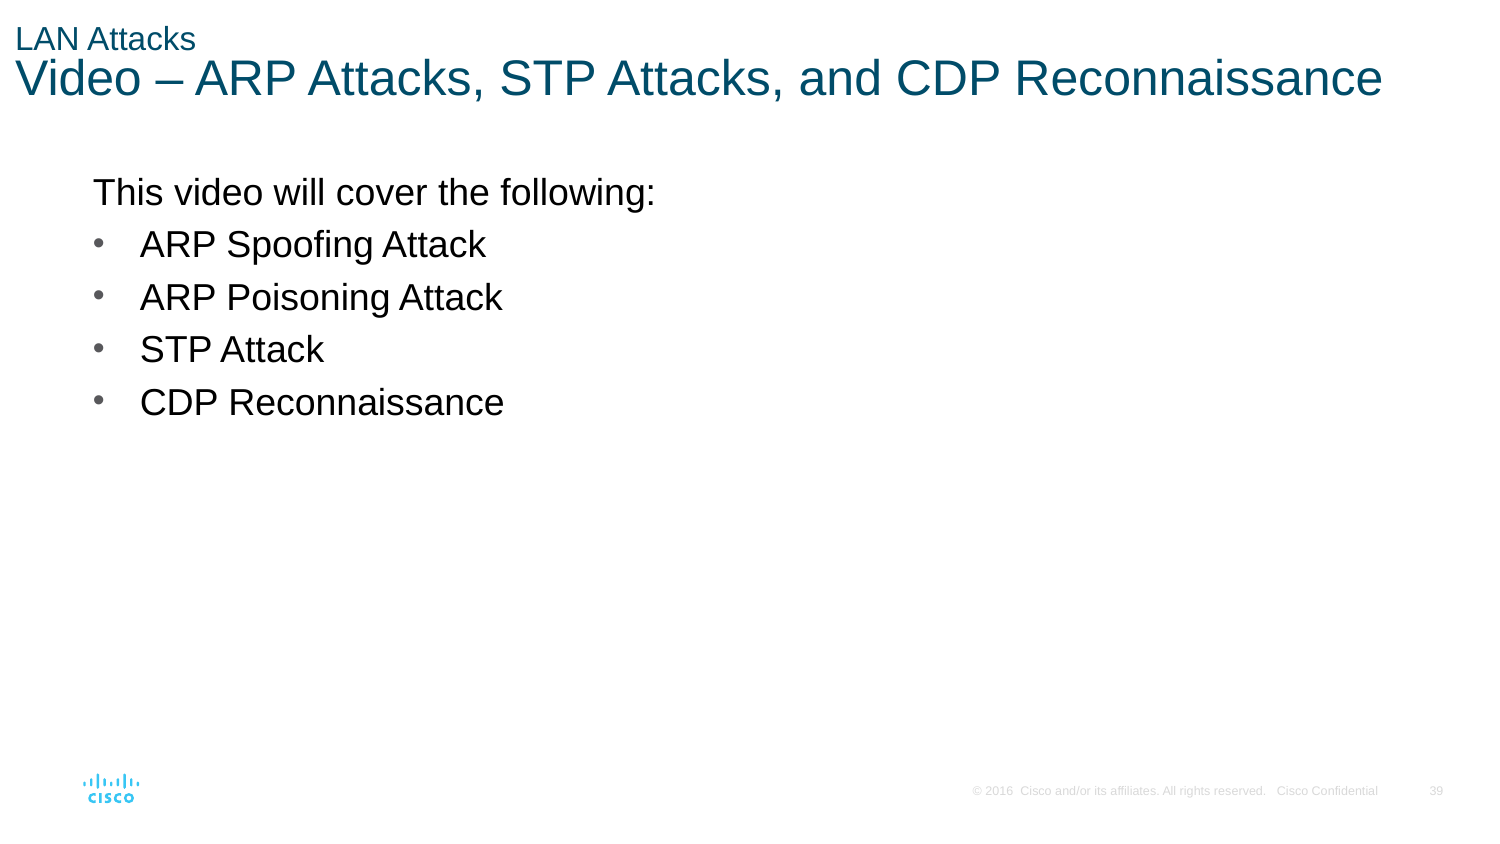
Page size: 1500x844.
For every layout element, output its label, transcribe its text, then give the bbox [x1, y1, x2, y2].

list This video will cover the following: ARP Spoofing Attack ARP Poisoning Attack STP Attack CDP Reconnaissance [77, 160, 1437, 726]
title LAN Attacks Video – ARP Attacks, STP Attacks, and CDP Reconnaissance [0, 5, 1457, 126]
